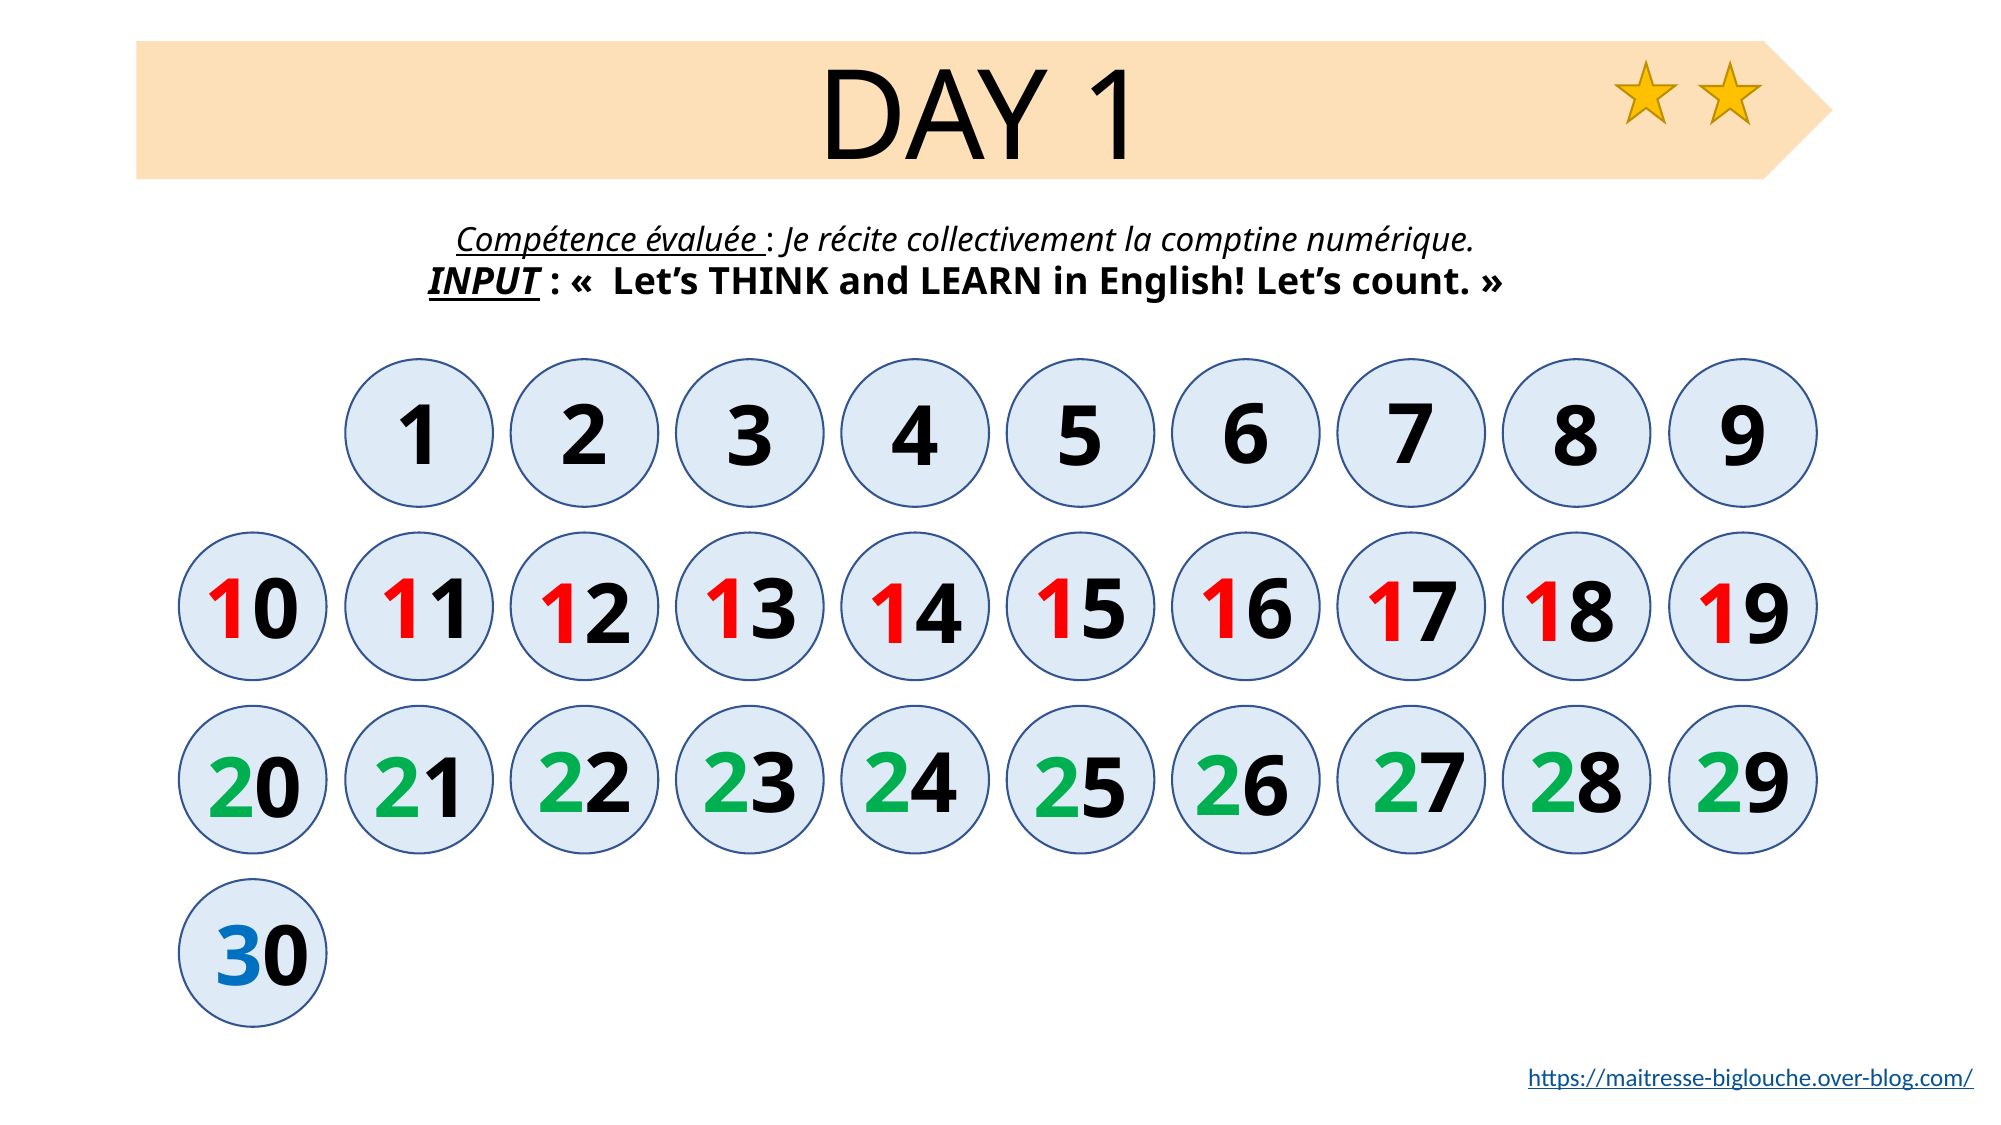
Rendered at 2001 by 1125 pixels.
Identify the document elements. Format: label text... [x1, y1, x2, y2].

text_box [649, 568, 660, 645]
text_box [205, 664, 301, 682]
text_box [971, 383, 991, 483]
text_box [1668, 742, 1678, 817]
text_box [1530, 358, 1623, 374]
text_box 20 [189, 726, 320, 842]
text_box [1364, 704, 1458, 721]
text_box 19 [1678, 552, 1808, 668]
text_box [137, 26, 1832, 194]
text_box [840, 383, 859, 483]
text_box [1361, 531, 1461, 550]
text_box [1633, 383, 1652, 483]
text_box [1032, 490, 1130, 508]
text_box [1696, 704, 1790, 721]
text_box 8 [1521, 374, 1633, 490]
text_box [1527, 531, 1626, 550]
text_box [1530, 665, 1624, 682]
text_box [1642, 743, 1652, 817]
text_box [840, 567, 851, 645]
text_box [1364, 665, 1458, 682]
text_box 4 [859, 375, 971, 490]
text_box [1808, 742, 1818, 817]
text_box [872, 668, 958, 682]
text_box [674, 742, 685, 818]
text_box [863, 531, 967, 552]
text_box [866, 490, 964, 508]
text_box [640, 382, 660, 484]
text_box [537, 704, 631, 721]
text_box [674, 568, 685, 644]
text_box [1634, 558, 1652, 655]
text_box 16 [1181, 547, 1311, 663]
text_box 5 [1024, 375, 1137, 490]
text_box [806, 383, 825, 483]
text_box [1694, 490, 1792, 508]
text_box 28 [1511, 721, 1642, 837]
text_box [1028, 704, 1133, 726]
text_box [1467, 383, 1487, 483]
text_box [701, 837, 798, 855]
text_box [1039, 842, 1122, 855]
text_box [177, 900, 199, 1006]
text_box [985, 752, 991, 807]
text_box [815, 742, 825, 817]
text_box [377, 842, 461, 855]
text_box 3 [694, 375, 806, 490]
text_box [372, 531, 466, 548]
text_box [1146, 743, 1156, 816]
text_box [542, 668, 627, 682]
text_box 25 [1015, 726, 1146, 842]
text_box [1501, 743, 1511, 816]
text_box [649, 741, 660, 818]
text_box [702, 664, 798, 682]
text_box [1197, 663, 1295, 682]
text_box [1200, 531, 1292, 547]
text_box [1336, 730, 1355, 830]
text_box [1360, 488, 1462, 508]
text_box [211, 842, 295, 855]
text_box 18 [1503, 550, 1634, 665]
text_box [702, 358, 798, 375]
text_box [867, 358, 963, 375]
text_box [1005, 570, 1015, 643]
text_box [1668, 569, 1678, 644]
text_box [1137, 383, 1156, 483]
text_box [1668, 383, 1687, 483]
text_box [1366, 358, 1456, 373]
text_box 6 [1190, 373, 1302, 488]
text_box [1530, 704, 1624, 721]
text_box Compétence évaluée : Je récite collectivement la comptine numérique. INPUT : « Let’s THINK and LEARN in English! Let’s count. » [150, 210, 1782, 310]
text_box [206, 878, 299, 894]
text_box [344, 383, 363, 483]
text_box [177, 740, 189, 819]
text_box 7 [1355, 373, 1467, 488]
text_box [674, 383, 694, 483]
text_box [205, 531, 300, 548]
text_box 14 [851, 552, 980, 668]
text_box [539, 358, 630, 373]
text_box [369, 489, 469, 508]
text_box [344, 739, 356, 820]
text_box [815, 569, 825, 644]
text_box [1005, 383, 1024, 483]
text_box [1700, 668, 1786, 682]
text_box 9 [1687, 374, 1799, 490]
text_box [1336, 383, 1355, 483]
text_box 22 [520, 721, 649, 837]
text_box [1476, 568, 1487, 644]
text_box [371, 664, 467, 682]
text_box [1033, 358, 1128, 375]
text_box 23 [685, 721, 815, 837]
text_box [1311, 569, 1321, 644]
text_box 10 [178, 548, 326, 664]
text_box 30 [199, 894, 326, 1010]
text_box 26 [1177, 725, 1307, 840]
text_box [1171, 750, 1177, 809]
text_box [366, 704, 472, 726]
text_box [204, 1010, 302, 1028]
text_box [1528, 490, 1626, 508]
text_box 21 [356, 726, 486, 842]
text_box 15 [1015, 548, 1146, 664]
text_box [1307, 736, 1321, 823]
text_box [1336, 567, 1347, 645]
text_box [1694, 837, 1792, 855]
text_box [374, 358, 464, 373]
text_box [509, 383, 528, 483]
text_box 24 [837, 721, 985, 837]
text_box 2 [528, 373, 640, 489]
text_box [486, 746, 494, 814]
text_box [475, 383, 494, 483]
text_box [867, 837, 964, 855]
text_box [1032, 664, 1129, 682]
text_box [534, 489, 635, 508]
text_box [1171, 383, 1190, 483]
text_box 12 [520, 552, 649, 668]
text_box [1201, 358, 1291, 373]
text_box [1033, 531, 1128, 548]
text_box 11 [362, 548, 492, 664]
text_box [344, 557, 362, 655]
text_box [701, 490, 799, 508]
text_box [703, 704, 797, 721]
text_box [1194, 704, 1297, 725]
text_box [533, 531, 636, 552]
text_box [1171, 568, 1181, 644]
text_box [868, 704, 962, 721]
text_box [1528, 837, 1625, 855]
text_box [1302, 383, 1321, 483]
text_box [1696, 358, 1790, 374]
text_box 29 [1678, 721, 1808, 837]
text_box [509, 568, 520, 645]
text_box [980, 568, 991, 644]
text_box [1201, 840, 1291, 855]
text_box [1691, 531, 1795, 552]
text_box 17 [1347, 550, 1476, 665]
text_box [1363, 837, 1460, 855]
text_box [200, 704, 305, 726]
text_box [1799, 383, 1818, 483]
text_box [1005, 743, 1015, 816]
text_box https://maitresse-biglouche.over-blog.com/ [1522, 1055, 2000, 1112]
text_box [1195, 488, 1297, 508]
text_box 13 [685, 548, 815, 664]
text_box 1 [363, 373, 475, 489]
text_box [509, 741, 520, 818]
text_box [702, 531, 797, 548]
text_box [1146, 570, 1156, 643]
text_box [1501, 382, 1521, 484]
text_box [1808, 569, 1818, 644]
text_box 27 [1355, 721, 1484, 837]
text_box [320, 746, 328, 813]
text_box [536, 837, 633, 855]
